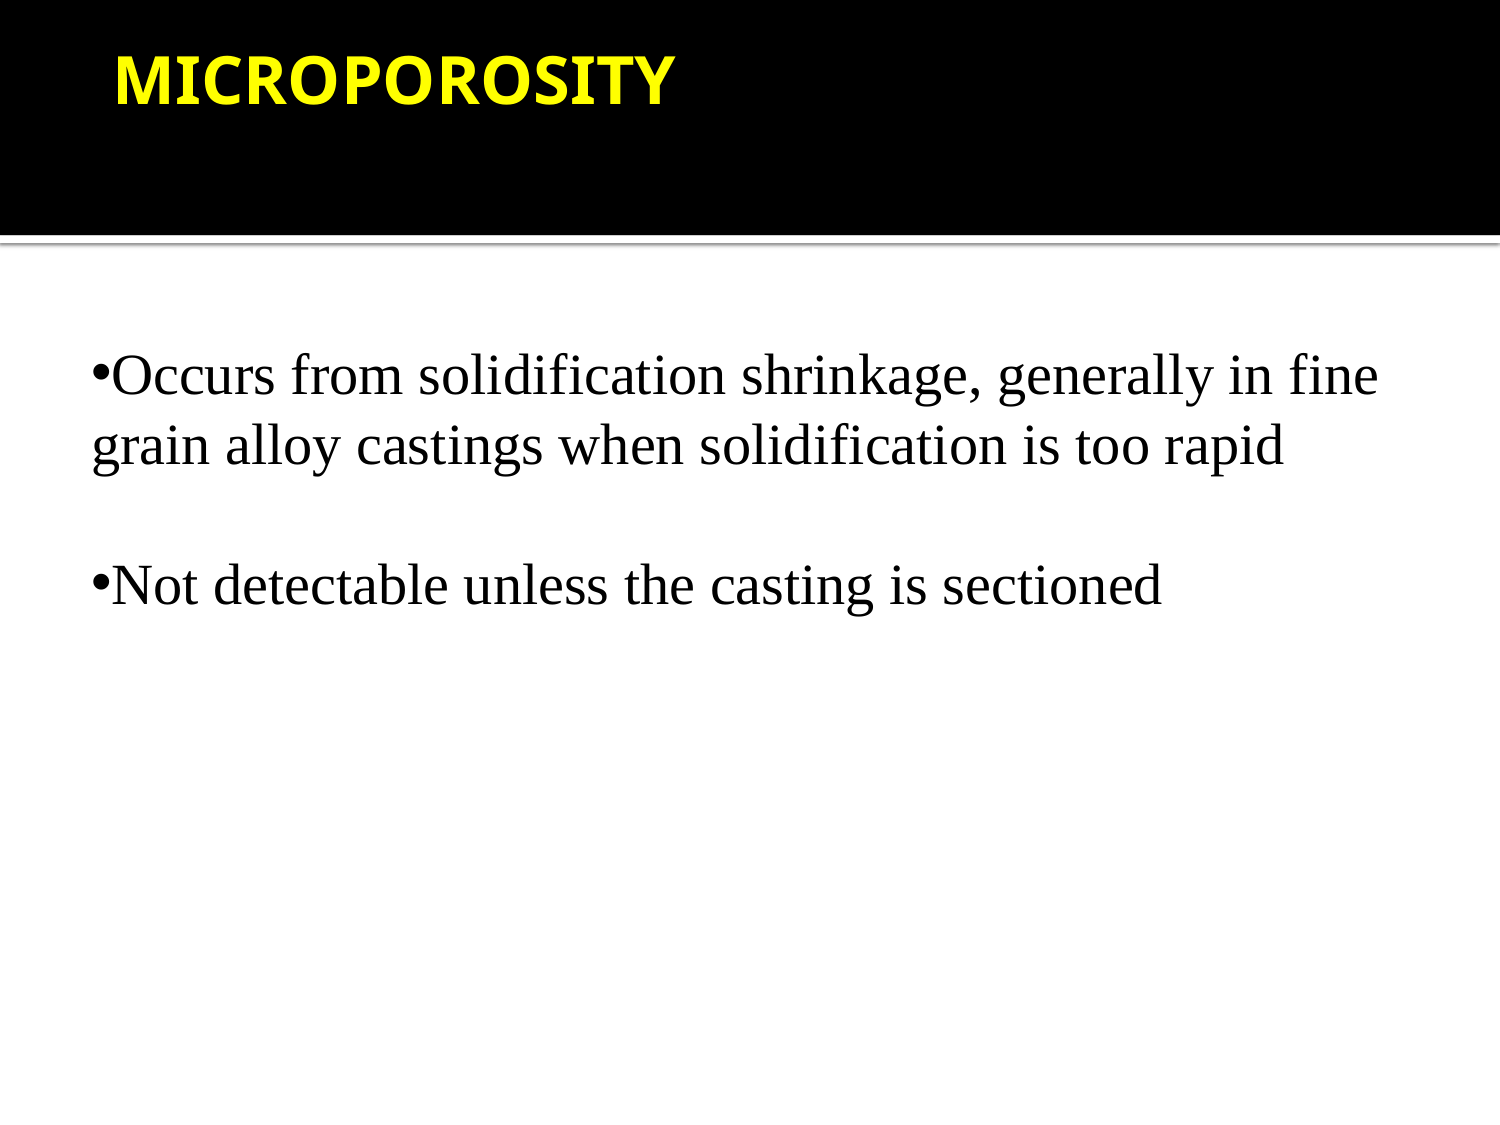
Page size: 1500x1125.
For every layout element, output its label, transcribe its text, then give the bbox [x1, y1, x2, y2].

title MICROPOROSITY [112, 37, 1437, 119]
list Occurs from solidification shrinkage, generally in fine grain alloy castings when solidification is too rapid Not detectable unless the casting is sectioned [91, 335, 1402, 619]
picture [0, 244, 1500, 251]
